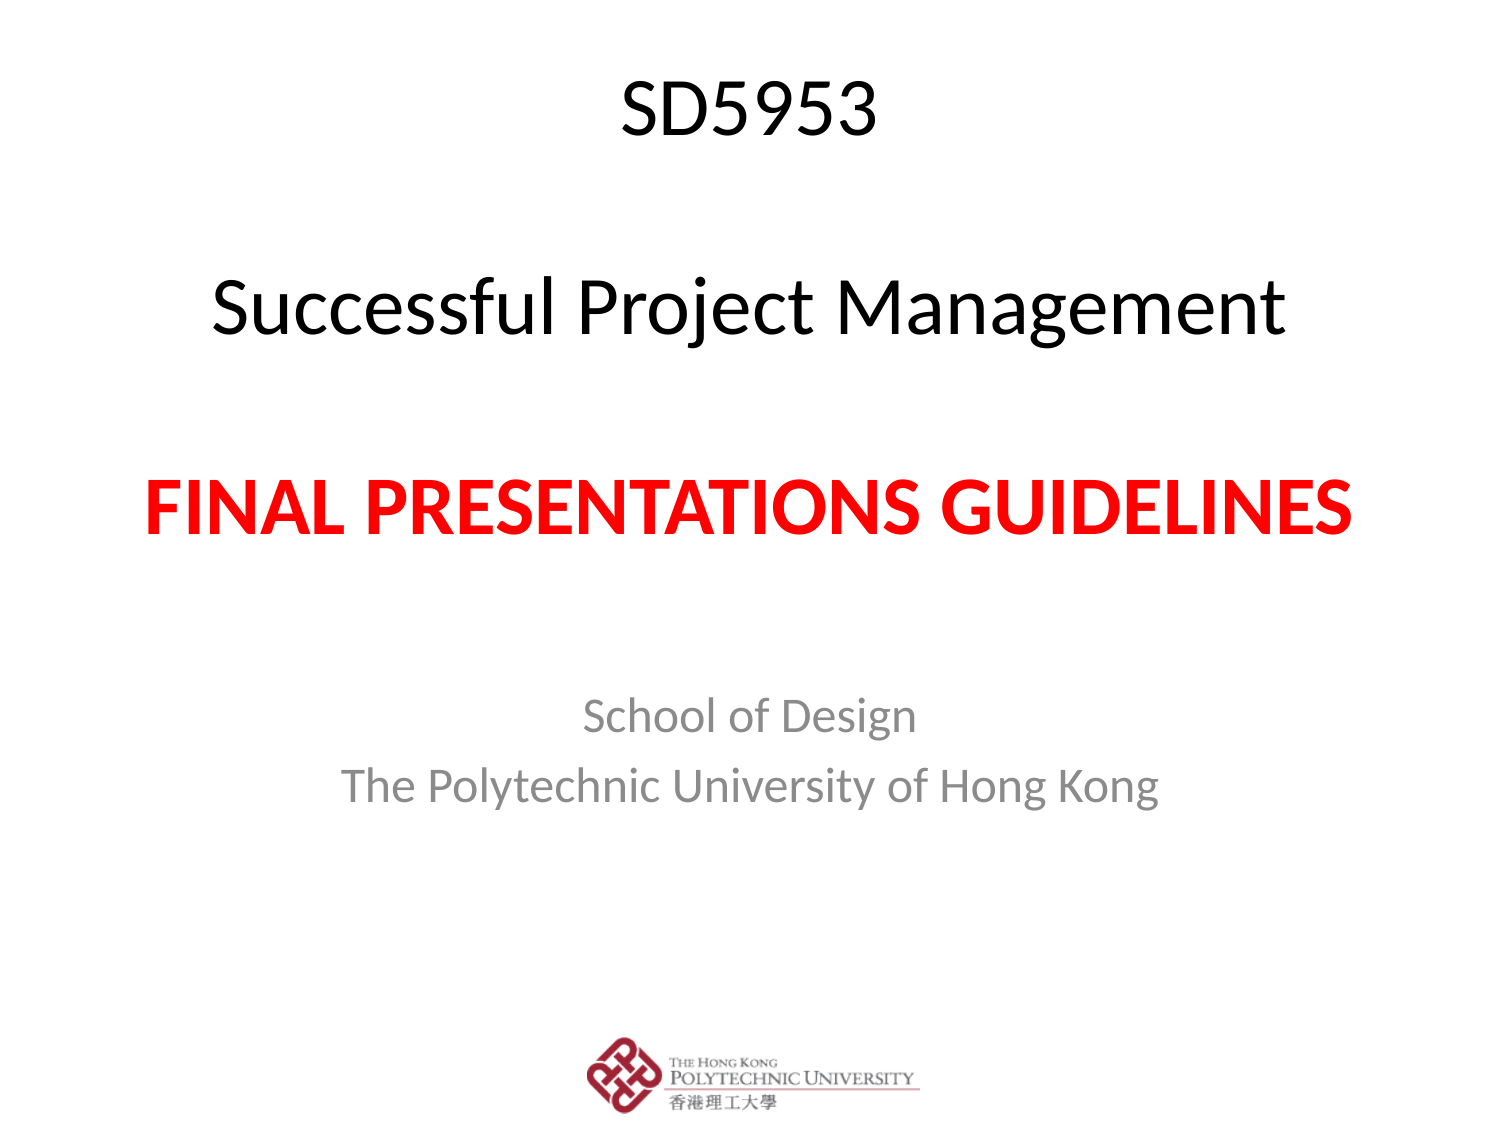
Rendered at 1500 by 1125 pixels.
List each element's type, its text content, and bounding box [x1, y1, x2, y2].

subtitle School of Design The Polytechnic University of Hong Kong [0, 675, 1500, 900]
title SD5953 Successful Project Management FINAL PRESENTATIONS GUIDELINES [0, 0, 1500, 604]
picture [587, 1037, 920, 1114]
